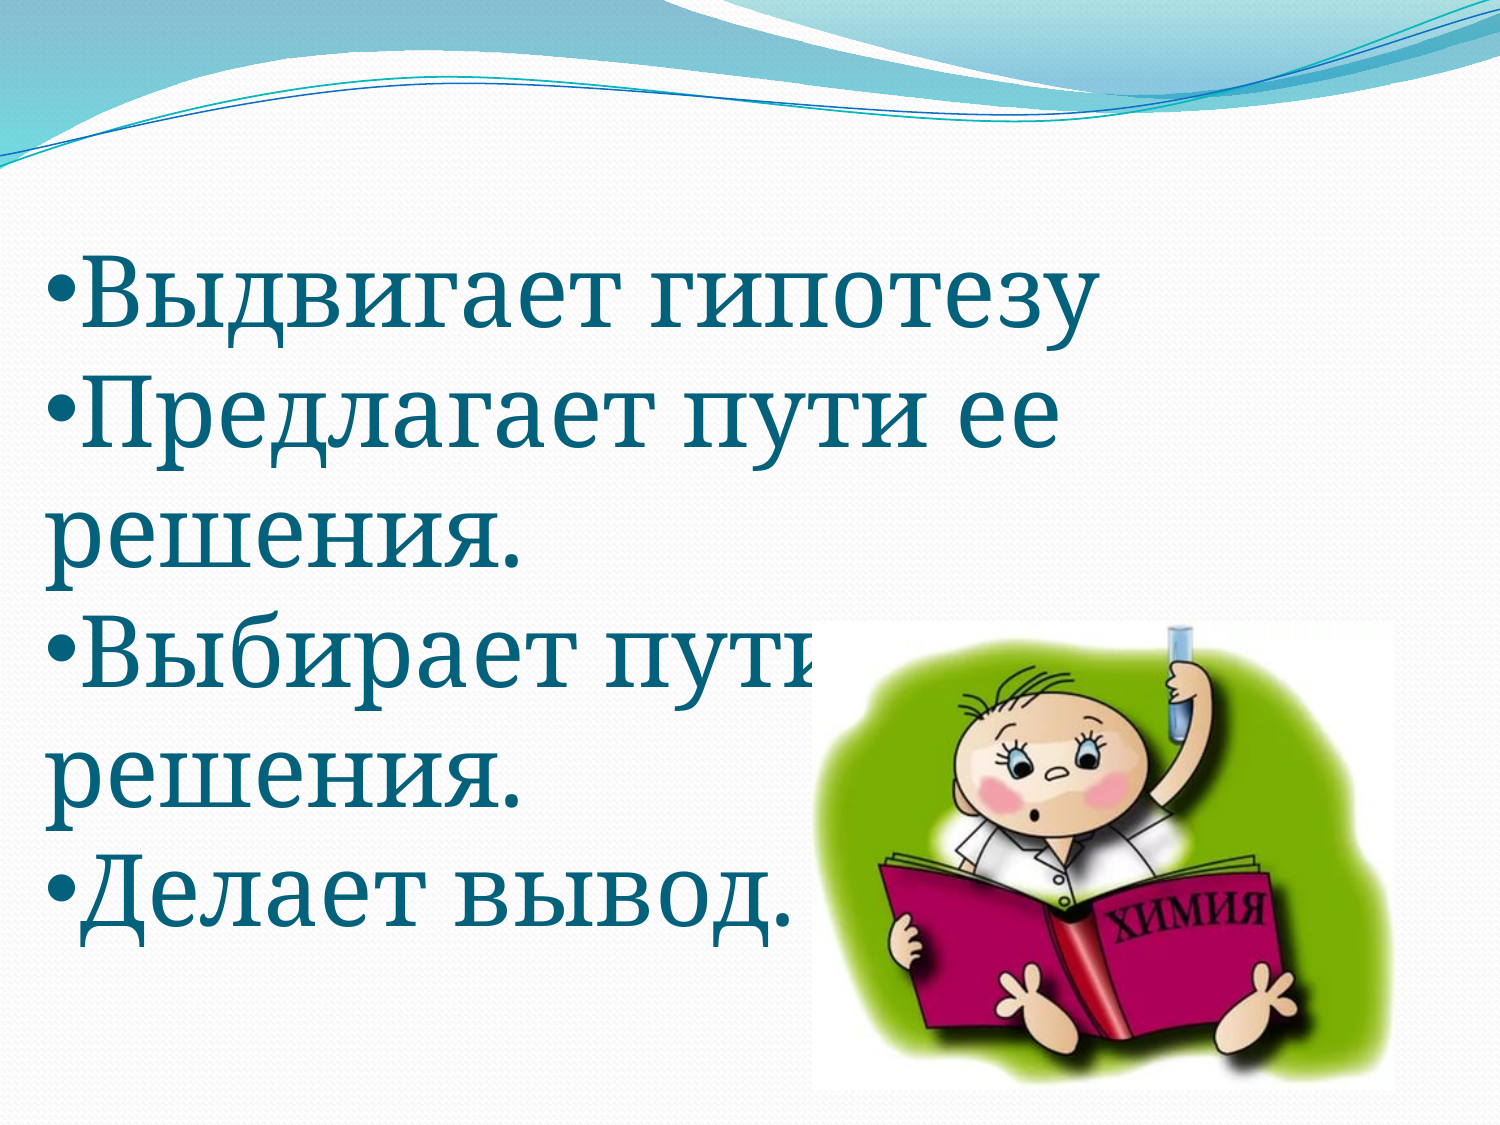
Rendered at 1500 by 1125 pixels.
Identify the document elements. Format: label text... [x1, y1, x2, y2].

text_box Выдвигает гипотезу Предлагает пути ее решения. Выбирает пути ее решения. Делает вывод. [29, 219, 1447, 955]
picture [811, 621, 1396, 1091]
